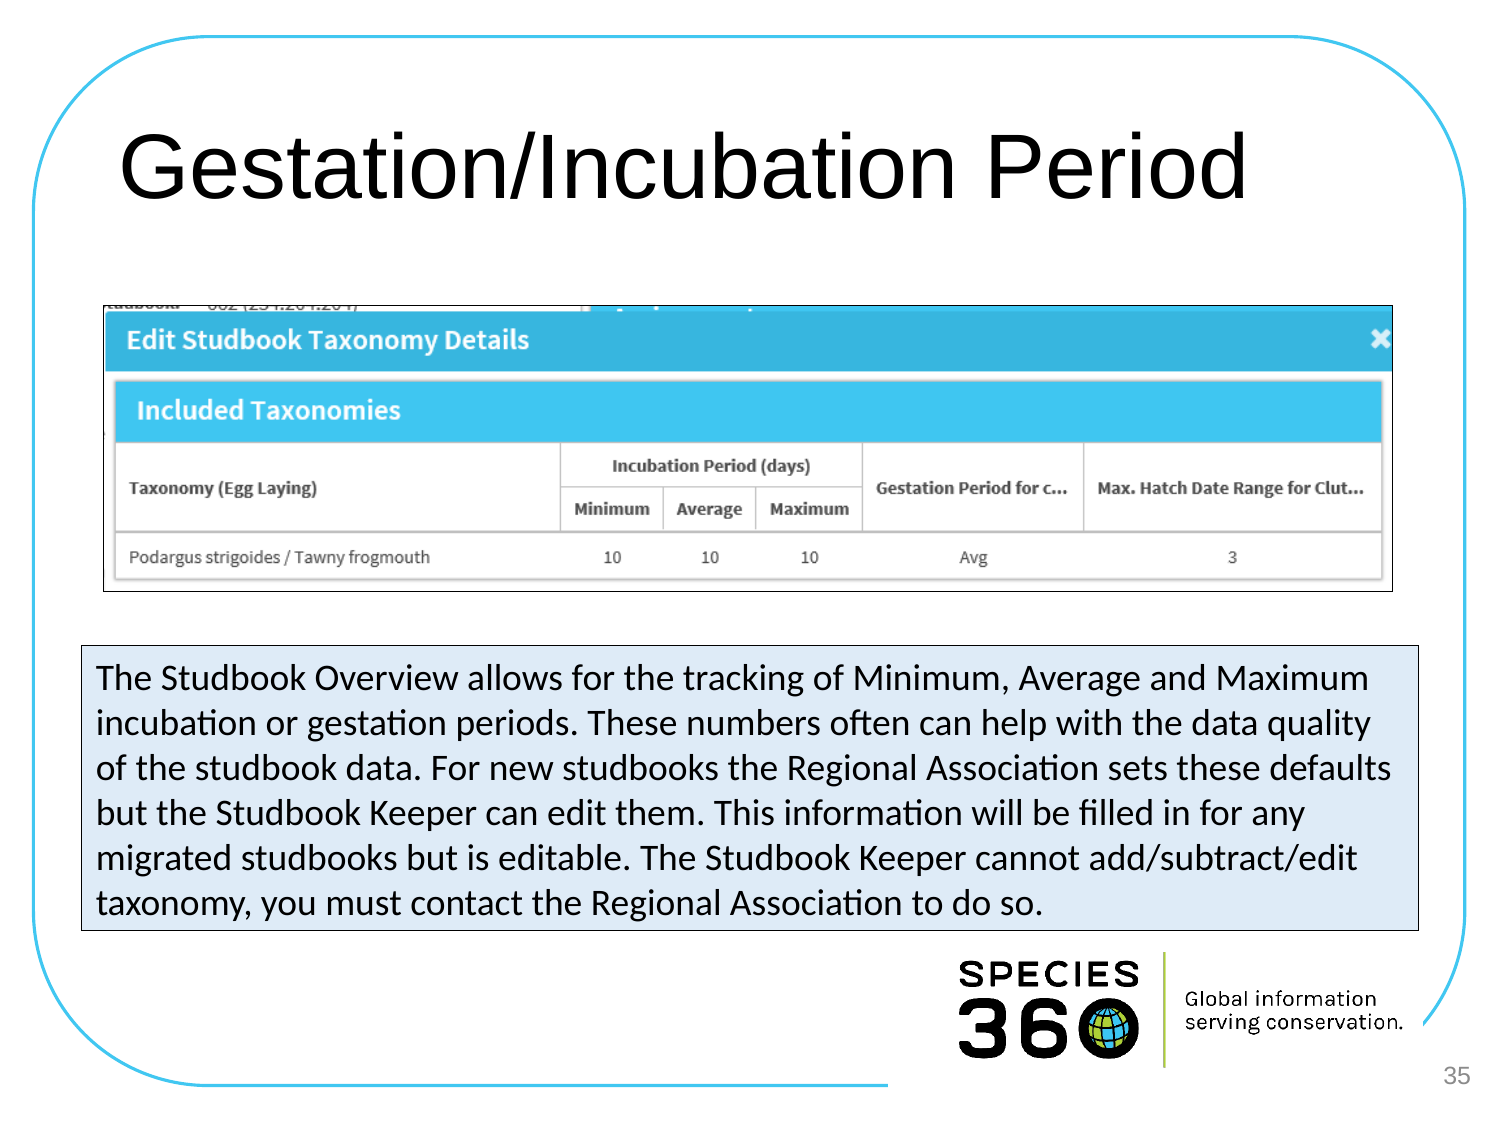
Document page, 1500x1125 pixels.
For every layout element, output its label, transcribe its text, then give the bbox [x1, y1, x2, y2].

picture [103, 305, 1393, 592]
slide_number 35 [1148, 1044, 1487, 1105]
title Gestation/Incubation Period [103, 59, 1397, 278]
text_box The Studbook Overview allows for the tracking of Minimum, Average and Maximum incubation or gestation periods. These numbers often can help with the data quality of the studbook data. For new studbooks the Regional Association sets these defaults but the Studbook Keeper can edit them. This information will be filled in for any migrated studbooks but is editable. The Studbook Keeper cannot add/subtract/edit taxonomy, you must contact the Regional Association to do so. [81, 645, 1419, 931]
picture [954, 944, 1407, 1075]
